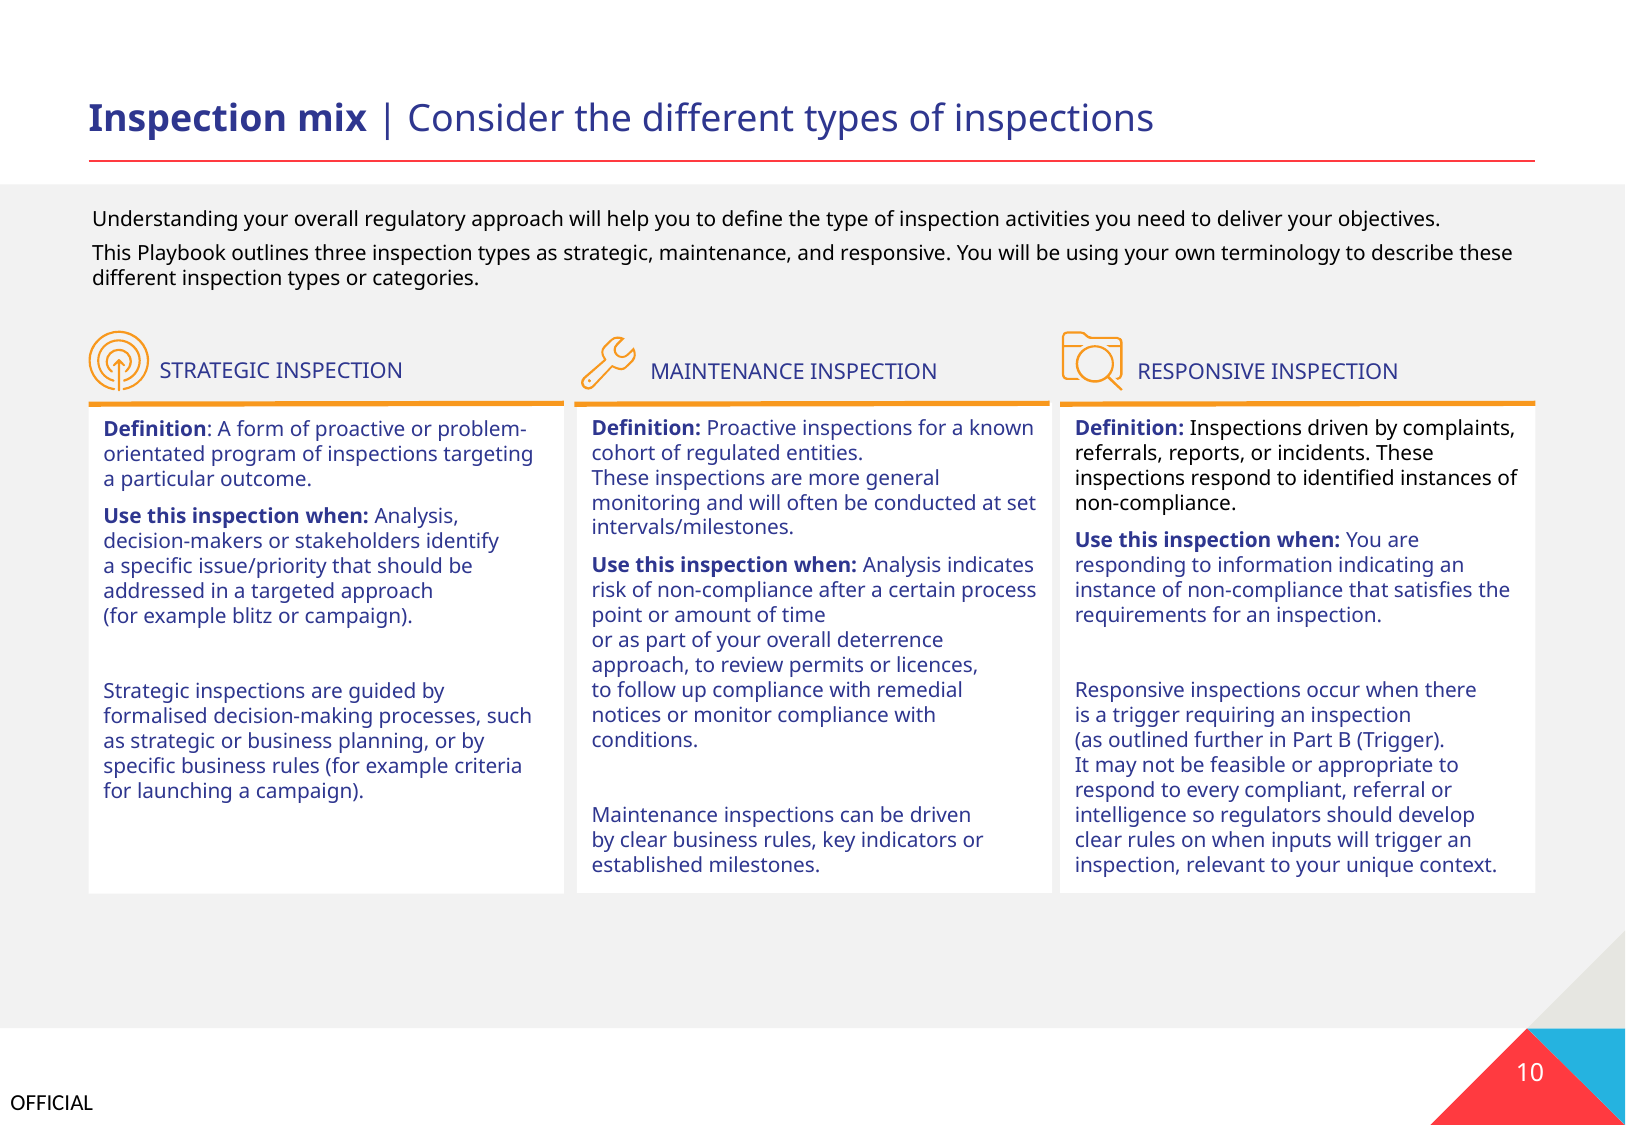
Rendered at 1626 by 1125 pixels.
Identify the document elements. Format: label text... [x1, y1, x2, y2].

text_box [580, 336, 637, 390]
text_box STRATEGIC INSPECTION [143, 311, 622, 392]
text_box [1061, 331, 1123, 391]
text_box [0, 1024, 1537, 1125]
text_box Definition: Proactive inspections for a known cohort of regulated entities. These inspections are more general monitoring and will often be conducted at set intervals/milestones. Use this inspection when: Analysis indicates risk of non-compliance after a certain process point or amount of time or as part of your overall deterrence approach, to review permits or licences, to follow up compliance with remedial notices or monitor compliance with conditions. Maintenance inspections can be driven by clear business rules, key indicators or established milestones. [575, 400, 1054, 895]
title Inspection mix | Consider the different types of inspections [88, 90, 1536, 147]
text_box Definition: Inspections driven by complaints, referrals, reports, or incidents. These inspections respond to identified instances of non-compliance. Use this inspection when: You are responding to information indicating an instance of non-compliance that satisfies the requirements for an inspection. Responsive inspections occur when there is a trigger requiring an inspection (as outlined further in Part B (Trigger). It may not be feasible or appropriate to respond to every compliant, referral or intelligence so regulators should develop clear rules on when inputs will trigger an inspection, relevant to your unique context. [1058, 411, 1537, 895]
text_box RESPONSIVE INSPECTION [1120, 297, 1537, 393]
text_box MAINTENANCE INSPECTION [633, 330, 1060, 393]
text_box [88, 330, 150, 392]
text_box Understanding your overall regulatory approach will help you to define the type of inspection activities you need to deliver your objectives. This Playbook outlines three inspection types as strategic, maintenance, and responsive. You will be using your own terminology to describe these different inspection types or categories. [92, 198, 1536, 334]
text_box Definition: A form of proactive or problem-orientated program of inspections targeting a particular outcome. Use this inspection when: Analysis, decision-makers or stakeholders identify a specific issue/priority that should be addressed in a targeted approach (for example blitz or campaign). Strategic inspections are guided by formalised decision-making processes, such as strategic or business planning, or by specific business rules (for example criteria for launching a campaign). [86, 408, 566, 896]
